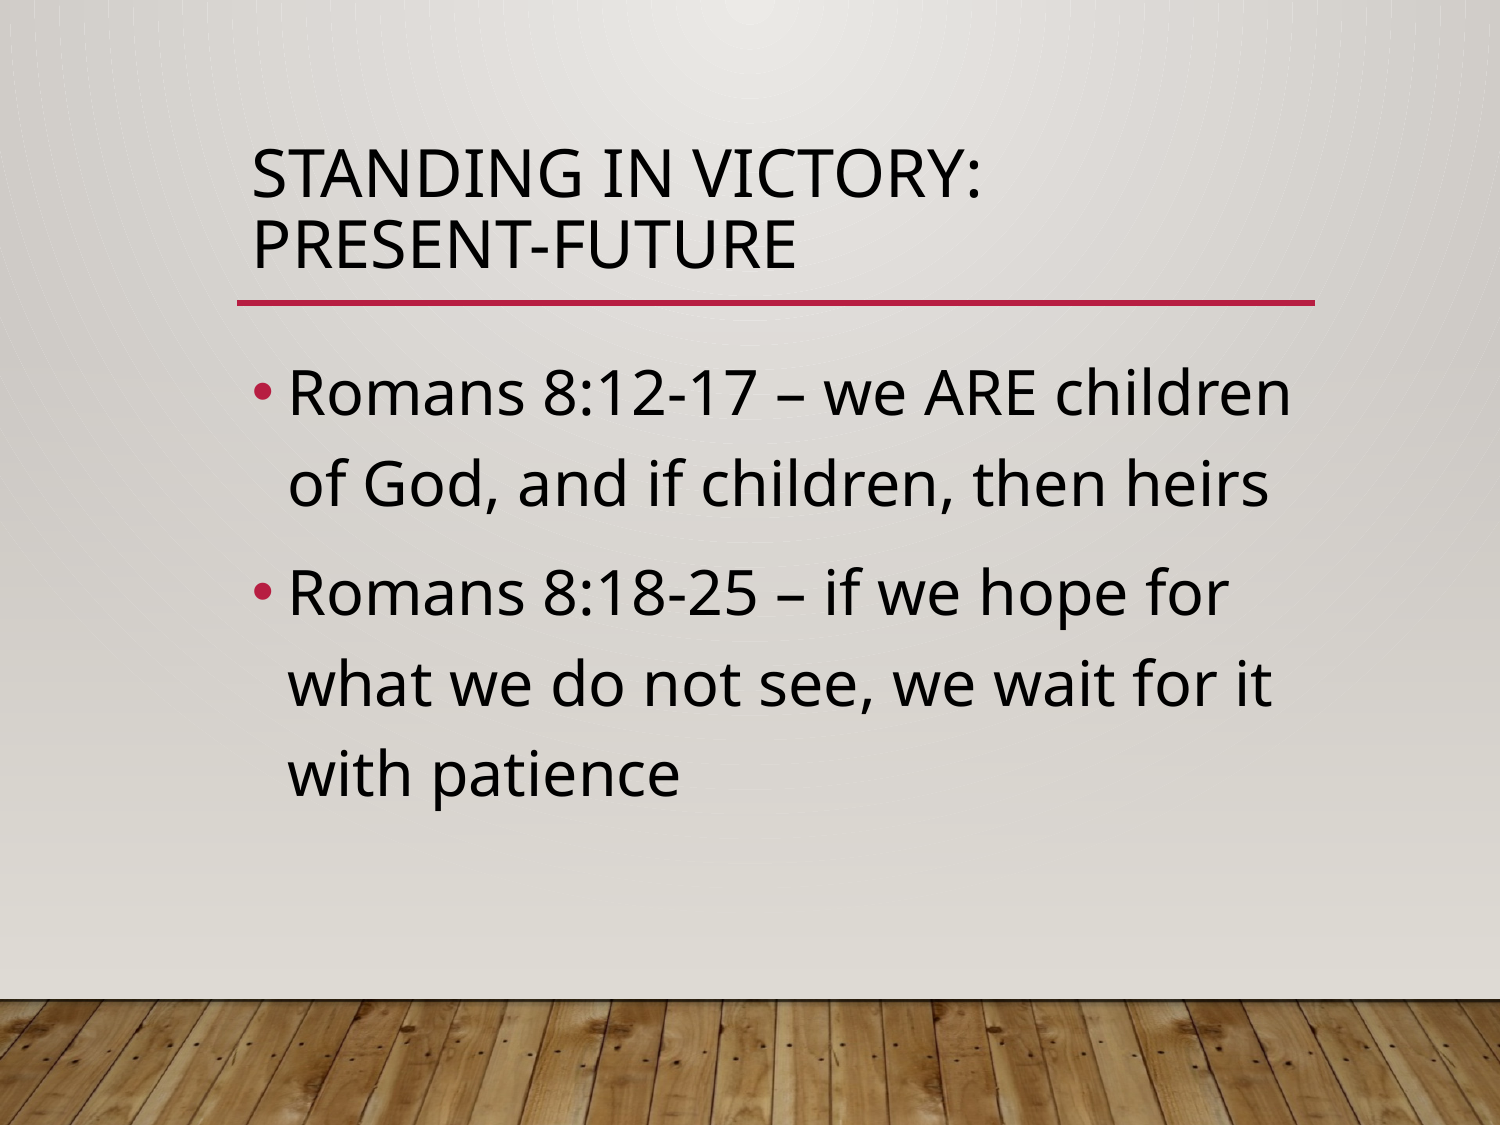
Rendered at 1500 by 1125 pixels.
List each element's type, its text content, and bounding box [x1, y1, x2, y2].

list Romans 8:12-17 – we ARE children of God, and if children, then heirs Romans 8:18-25 – if we hope for what we do not see, we wait for it with patience [236, 330, 1315, 897]
title Standing in victory: present-Future [236, 131, 1315, 305]
picture [0, 999, 1500, 1125]
